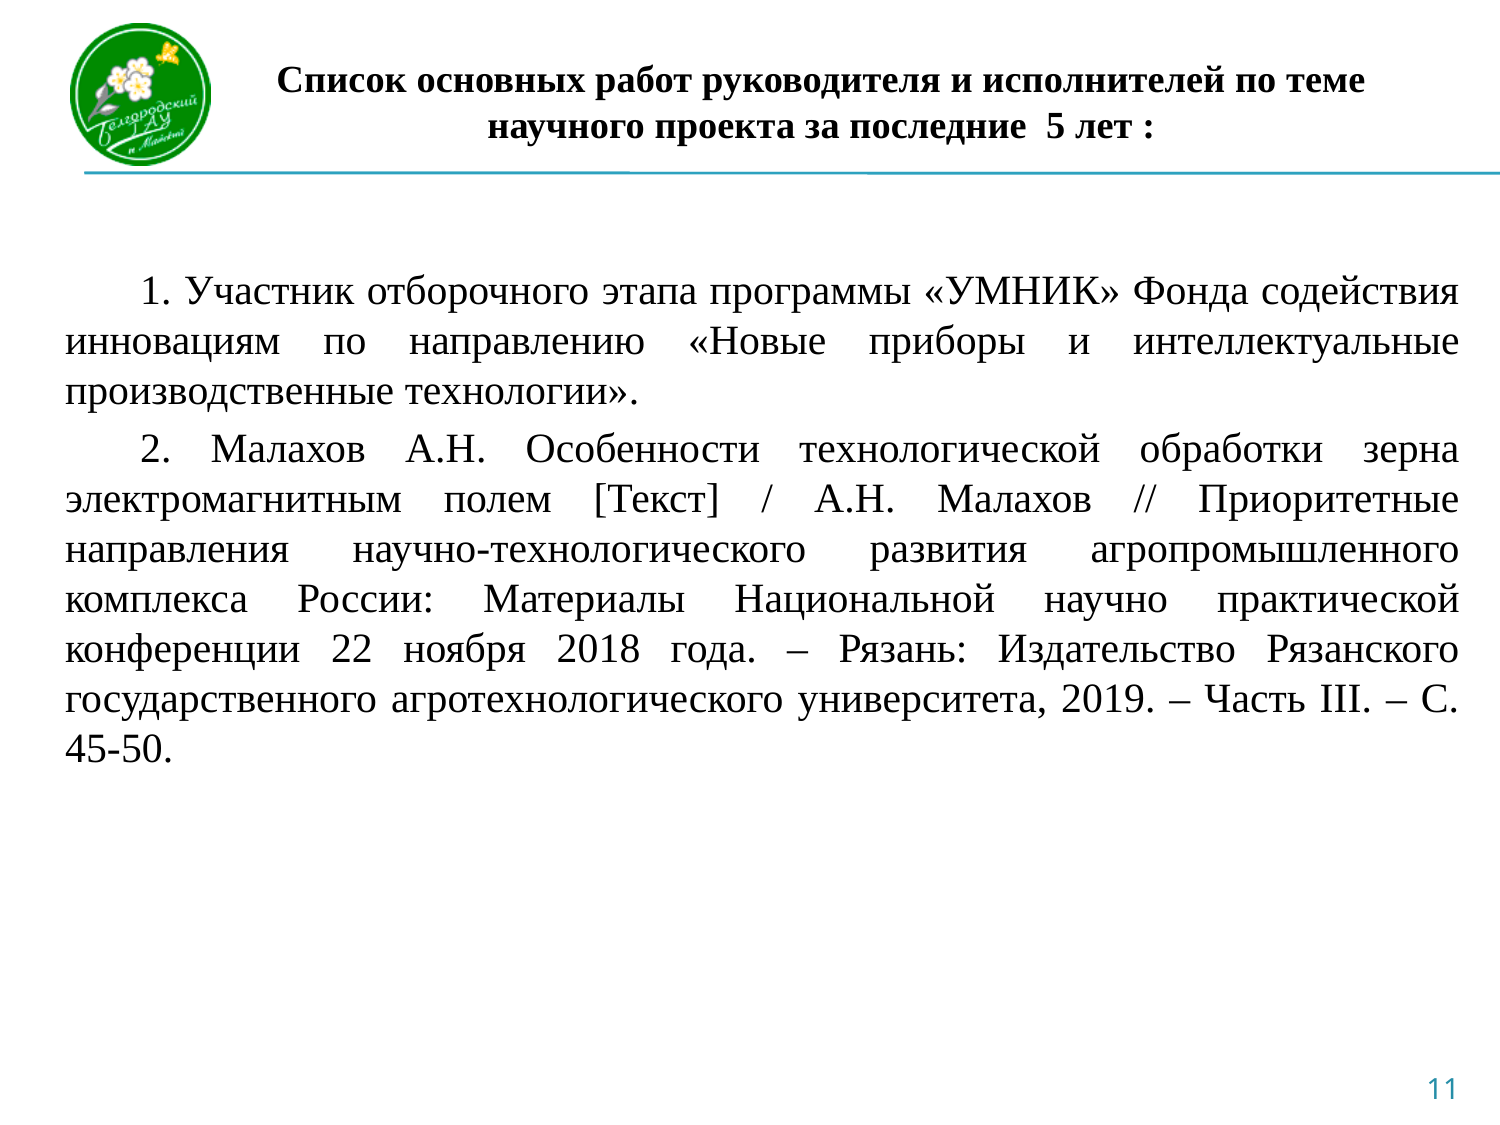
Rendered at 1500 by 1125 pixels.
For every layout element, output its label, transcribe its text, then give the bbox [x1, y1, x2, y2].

picture [70, 23, 212, 166]
list 1. Участник отборочного этапа программы «УМНИК» Фонда содействия инновациям по направлению «Новые приборы и интеллектуальные производственные технологии». 2. Малахов А.Н. Особенности технологической обработки зерна электромагнитным полем [Текст] / А.Н. Малахов // Приоритетные направления научно-технологического развития агропромышленного комплекса России: Материалы Национальной научно практической конференции 22 ноября 2018 года. – Рязань: Издательство Рязанского государственного агротехнологического университета, 2019. – Часть III. – С. 45-50. [50, 254, 1475, 870]
slide_number 11 [76, 1062, 1475, 1103]
title Список основных работ руководителя и исполнителей по теме научного проекта за последние 5 лет : [219, 45, 1449, 154]
